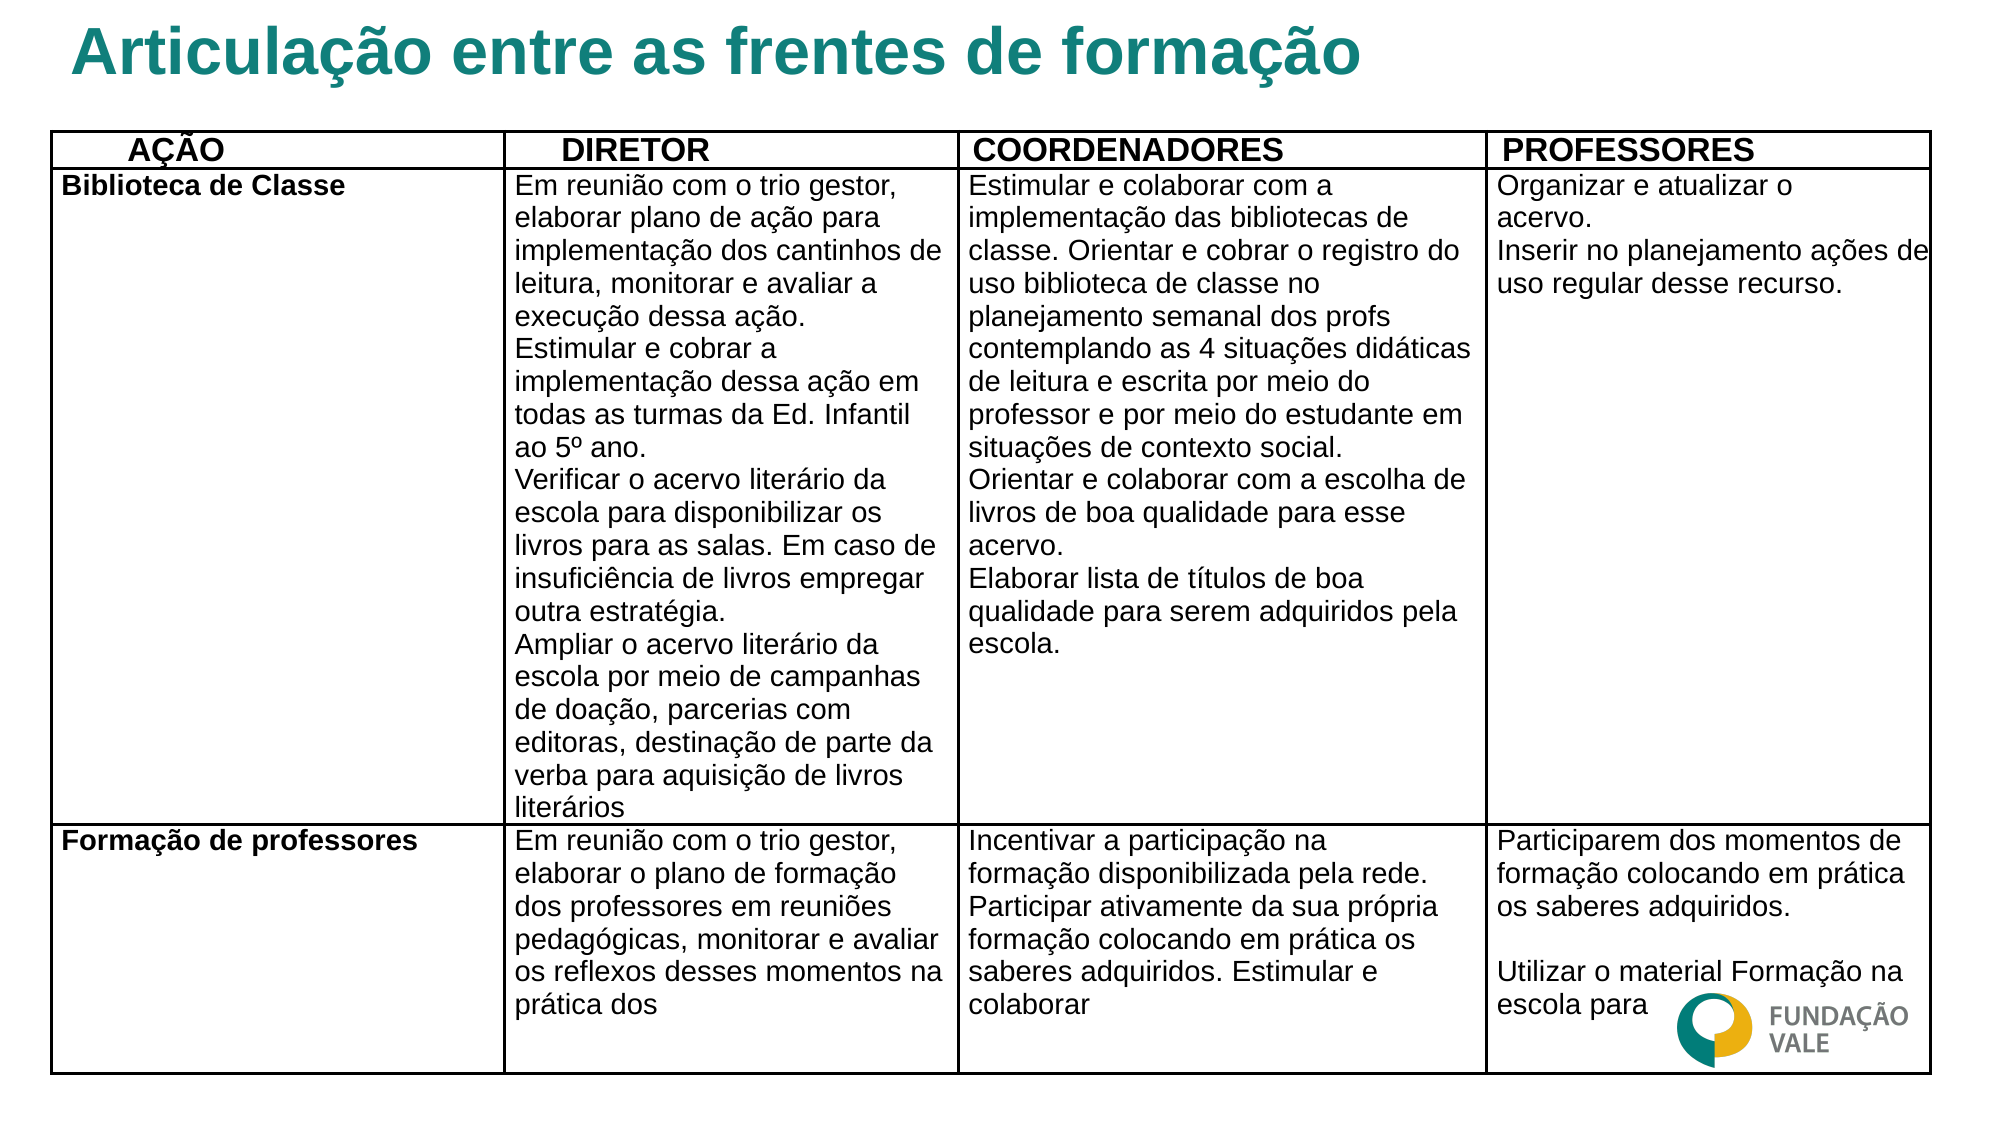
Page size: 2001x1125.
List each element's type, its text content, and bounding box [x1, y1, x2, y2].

table_header PROFESSORES [1488, 133, 1929, 167]
text_box Articulação entre as frentes de formação [55, 0, 1675, 96]
table_cell Incentivar a participação na formação disponibilizada pela rede. Participar ativamente da sua própria formação colocando em prática os saberes adquiridos. Estimular e colaborar [960, 826, 1485, 1072]
table_cell Em reunião com o trio gestor, elaborar o plano de formação dos professores em reuniões pedagógicas, monitorar e avaliar os reflexos desses momentos na prática dos [506, 826, 957, 1072]
table_cell Organizar e atualizar o acervo. Inserir no planejamento ações de uso regular desse recurso. [1488, 170, 1929, 823]
table_cell Participarem dos momentos de formação colocando em prática os saberes adquiridos. Utilizar o material Formação na escola para [1488, 826, 1929, 1072]
table_header AÇÃO [53, 133, 503, 167]
table_cell Estimular e colaborar com a implementação das bibliotecas de classe. Orientar e cobrar o registro do uso biblioteca de classe no planejamento semanal dos profs contemplando as 4 situações didáticas de leitura e escrita por meio do professor e por meio do estudante em situações de contexto social. Orientar e colaborar com a escolha de livros de boa qualidade para esse acervo. Elaborar lista de títulos de boa qualidade para serem adquiridos pela escola. [960, 170, 1485, 823]
table_cell Biblioteca de Classe [53, 170, 503, 823]
table_cell Em reunião com o trio gestor, elaborar plano de ação para implementação dos cantinhos de leitura, monitorar e avaliar a execução dessa ação. Estimular e cobrar a implementação dessa ação em todas as turmas da Ed. Infantil ao 5º ano. Verificar o acervo literário da escola para disponibilizar os livros para as salas. Em caso de insuficiência de livros empregar outra estratégia. Ampliar o acervo literário da escola por meio de campanhas de doação, parcerias com editoras, destinação de parte da verba para aquisição de livros literários [506, 170, 957, 823]
table_header DIRETOR [506, 133, 957, 167]
table_cell Formação de professores [53, 826, 503, 1072]
table_header COORDENADORES [960, 133, 1485, 167]
